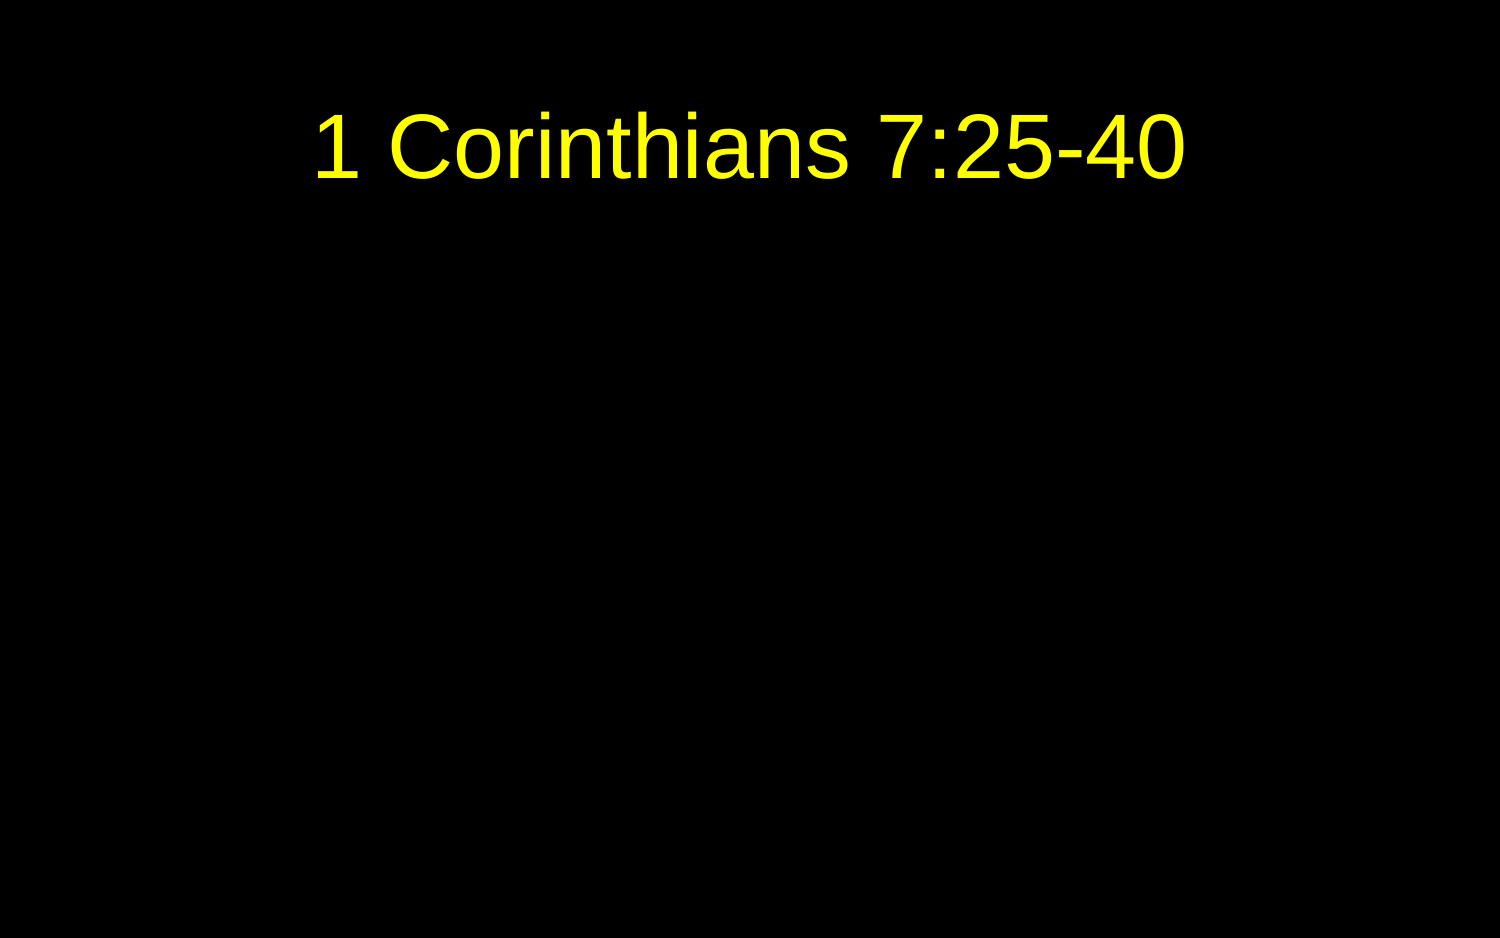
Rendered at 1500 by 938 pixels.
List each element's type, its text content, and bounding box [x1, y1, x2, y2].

text_box 1 Corinthians 7:25-40 [0, 78, 1500, 752]
